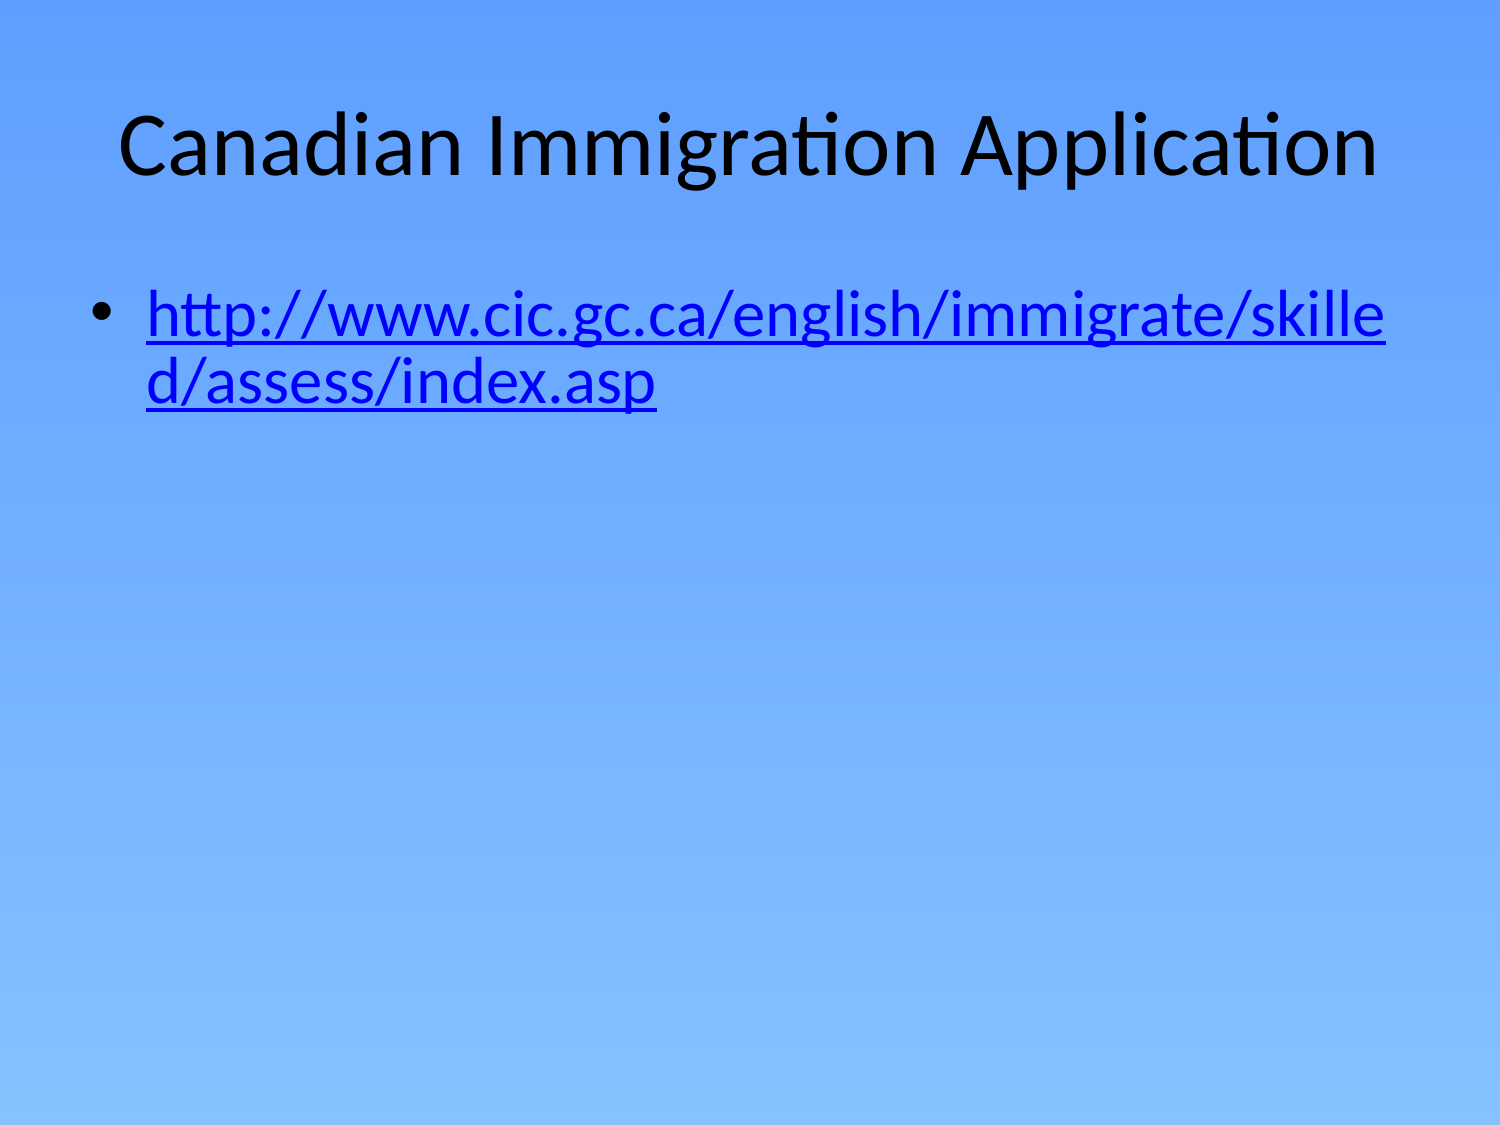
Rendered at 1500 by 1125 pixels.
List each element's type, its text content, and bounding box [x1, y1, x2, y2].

list http://www.cic.gc.ca/english/immigrate/skilled/assess/index.asp [74, 262, 1426, 1006]
title Canadian Immigration Application [74, 44, 1426, 233]
